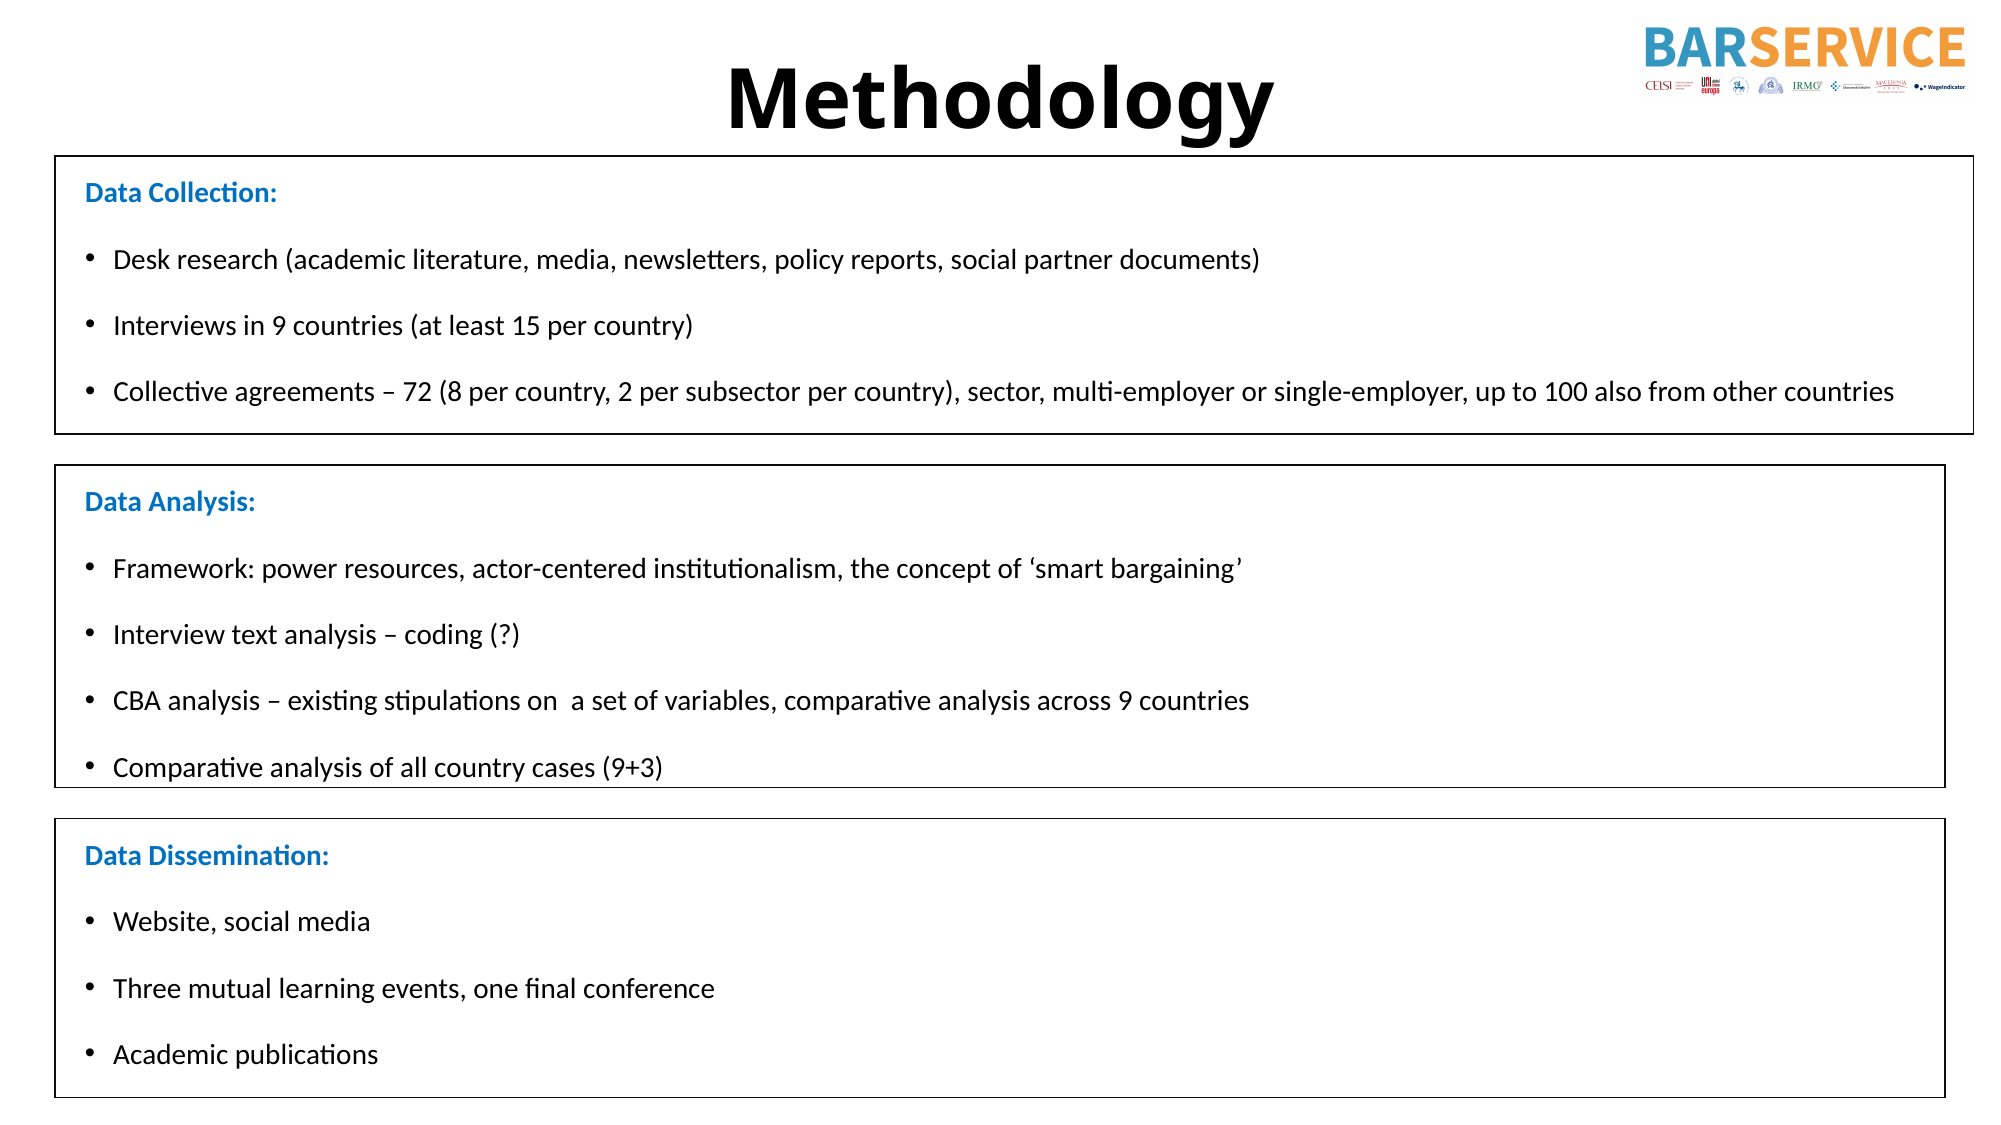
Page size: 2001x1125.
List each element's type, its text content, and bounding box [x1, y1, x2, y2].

text_box Data Analysis: Framework: power resources, actor-centered institutionalism, the concept of ‘smart bargaining’ Interview text analysis – coding (?) CBA analysis – existing stipulations on a set of variables, comparative analysis across 9 countries Comparative analysis of all country cases (9+3) [54, 464, 1945, 788]
text_box Data Dissemination: Website, social media Three mutual learning events, one final conference Academic publications [54, 818, 1945, 1098]
picture [1638, 17, 1971, 101]
title Methodology [54, 49, 1946, 155]
list Data Collection: Desk research (academic literature, media, newsletters, policy reports, social partner documents) Interviews in 9 countries (at least 15 per country) Collective agreements – 72 (8 per country, 2 per subsector per country), sector, multi-employer or single-employer, up to 100 also from other countries [54, 155, 1974, 435]
